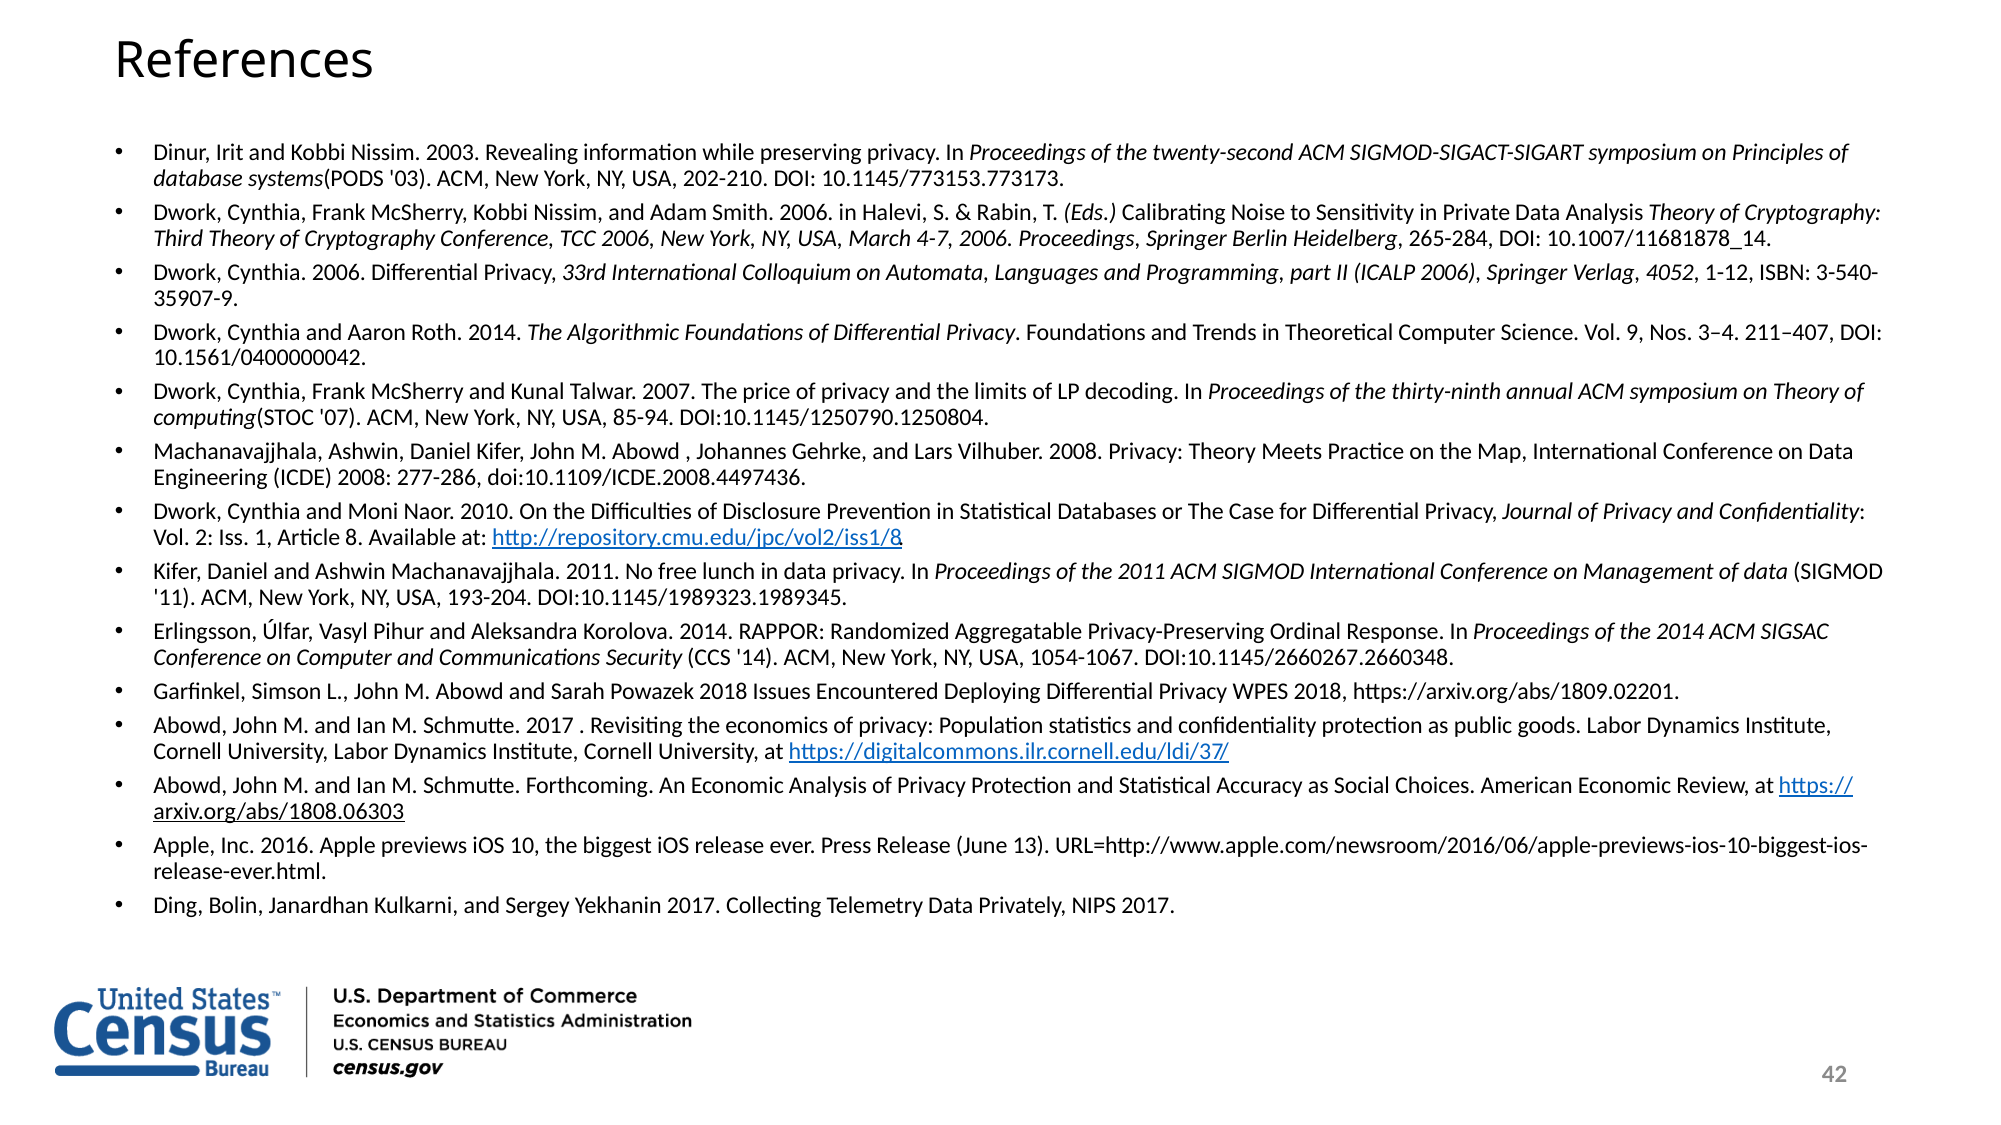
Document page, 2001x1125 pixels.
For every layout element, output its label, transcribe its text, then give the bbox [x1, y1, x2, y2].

title References [99, 27, 1875, 95]
picture [54, 986, 692, 1078]
list Dinur, Irit and Kobbi Nissim. 2003. Revealing information while preserving privacy. In Proceedings of the twenty-second ACM SIGMOD-SIGACT-SIGART symposium on Principles of database systems(PODS '03). ACM, New York, NY, USA, 202-210. DOI: 10.1145/773153.773173. Dwork, Cynthia, Frank McSherry, Kobbi Nissim, and Adam Smith. 2006. in Halevi, S. & Rabin, T. (Eds.) Calibrating Noise to Sensitivity in Private Data Analysis Theory of Cryptography: Third Theory of Cryptography Conference, TCC 2006, New York, NY, USA, March 4-7, 2006. Proceedings, Springer Berlin Heidelberg, 265-284, DOI: 10.1007/11681878_14. Dwork, Cynthia. 2006. Differential Privacy, 33rd International Colloquium on Automata, Languages and Programming, part II (ICALP 2006), Springer Verlag, 4052, 1-12, ISBN: 3-540-35907-9. Dwork, Cynthia and Aaron Roth. 2014. The Algorithmic Foundations of Differential Privacy. Foundations and Trends in Theoretical Computer Science. Vol. 9, Nos. 3–4. 211–407, DOI: 10.1561/0400000042. Dwork, Cynthia, Frank McSherry and Kunal Talwar. 2007. The price of privacy and the limits of LP decoding. In Proceedings of the thirty-ninth annual ACM symposium on Theory of computing(STOC '07). ACM, New York, NY, USA, 85-94. DOI:10.1145/1250790.1250804. Machanavajjhala, Ashwin, Daniel Kifer, John M. Abowd , Johannes Gehrke, and Lars Vilhuber. 2008. Privacy: Theory Meets Practice on the Map, International Conference on Data Engineering (ICDE) 2008: 277-286, doi:10.1109/ICDE.2008.4497436. Dwork, Cynthia and Moni Naor. 2010. On the Difficulties of Disclosure Prevention in Statistical Databases or The Case for Differential Privacy, Journal of Privacy and Confidentiality: Vol. 2: Iss. 1, Article 8. Available at: http://repository.cmu.edu/jpc/vol2/iss1/8. Kifer, Daniel and Ashwin Machanavajjhala. 2011. No free lunch in data privacy. In Proceedings of the 2011 ACM SIGMOD International Conference on Management of data (SIGMOD '11). ACM, New York, NY, USA, 193-204. DOI:10.1145/1989323.1989345. Erlingsson, Úlfar, Vasyl Pihur and Aleksandra Korolova. 2014. RAPPOR: Randomized Aggregatable Privacy-Preserving Ordinal Response. In Proceedings of the 2014 ACM SIGSAC Conference on Computer and Communications Security (CCS '14). ACM, New York, NY, USA, 1054-1067. DOI:10.1145/2660267.2660348. Garfinkel, Simson L., John M. Abowd and Sarah Powazek 2018 Issues Encountered Deploying Differential Privacy WPES 2018, https://arxiv.org/abs/1809.02201. Abowd, John M. and Ian M. Schmutte. 2017 . Revisiting the economics of privacy: Population statistics and confidentiality protection as public goods. Labor Dynamics Institute, Cornell University, Labor Dynamics Institute, Cornell University, at https://digitalcommons.ilr.cornell.edu/ldi/37/ Abowd, John M. and Ian M. Schmutte. Forthcoming. An Economic Analysis of Privacy Protection and Statistical Accuracy as Social Choices. American Economic Review, at https://arxiv.org/abs/1808.06303 Apple, Inc. 2016. Apple previews iOS 10, the biggest iOS release ever. Press Release (June 13). URL=http://www.apple.com/newsroom/2016/06/apple-previews-ios-10-biggest-ios-release-ever.html. Ding, Bolin, Janardhan Kulkarni, and Sergey Yekhanin 2017. Collecting Telemetry Data Privately, NIPS 2017. [99, 132, 1900, 968]
slide_number 42 [1412, 1042, 1863, 1103]
